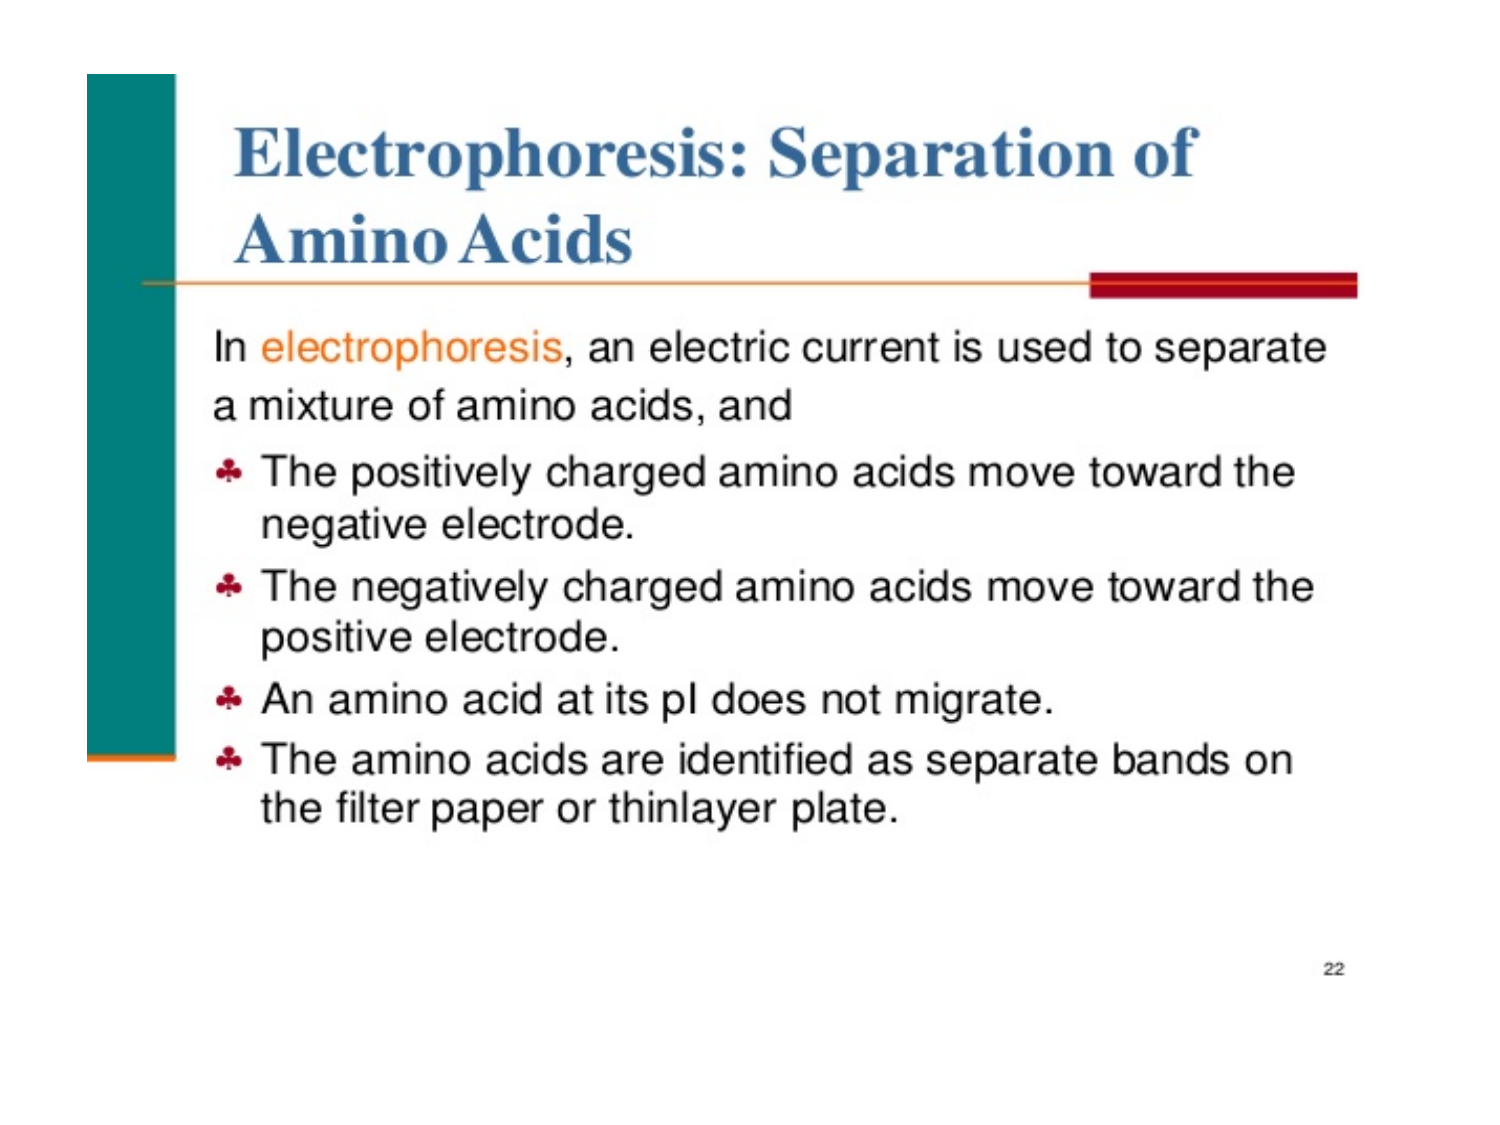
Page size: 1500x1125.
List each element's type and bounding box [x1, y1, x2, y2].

picture [87, 74, 1426, 1038]
